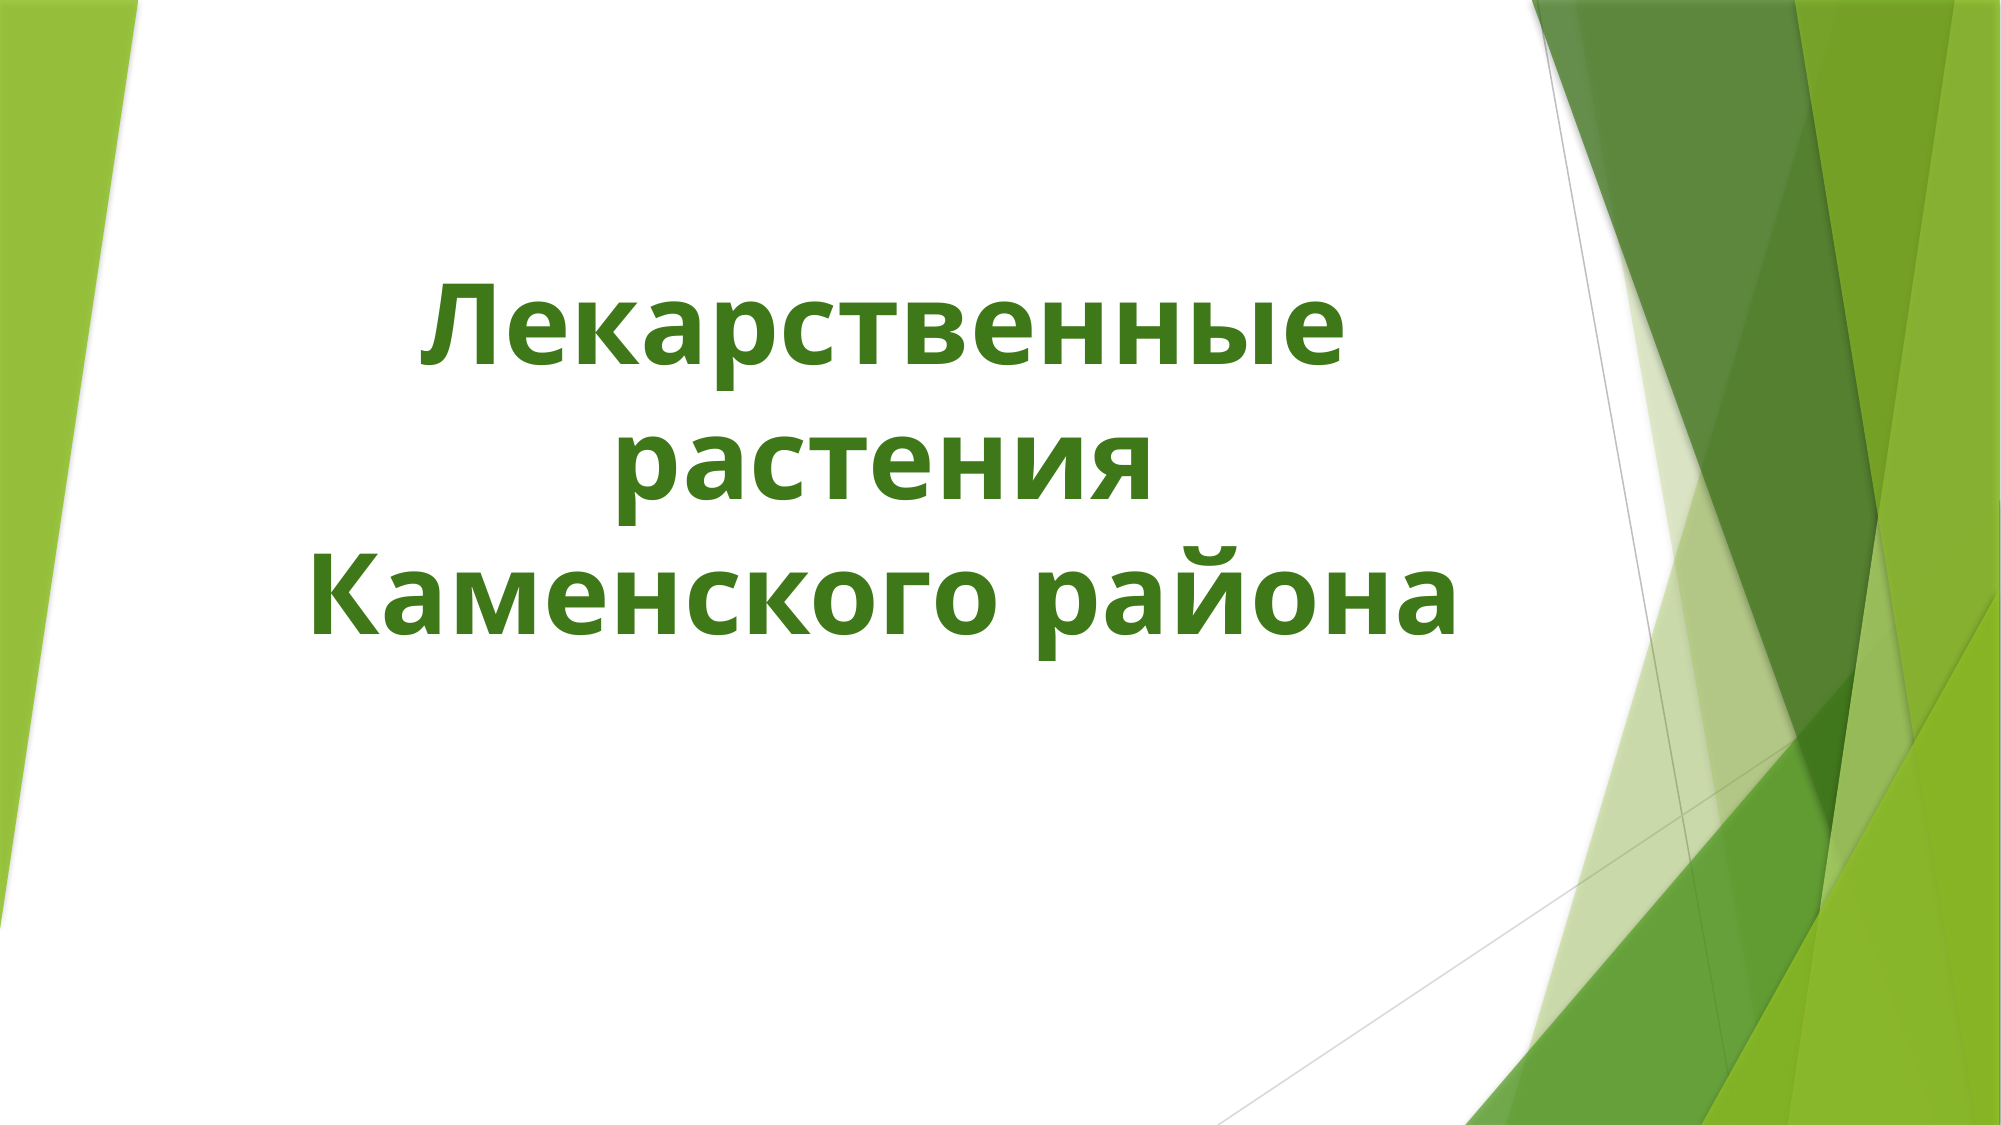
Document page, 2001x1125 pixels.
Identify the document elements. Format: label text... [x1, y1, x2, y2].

title Лекарственные растения Каменского района [247, 394, 1522, 665]
